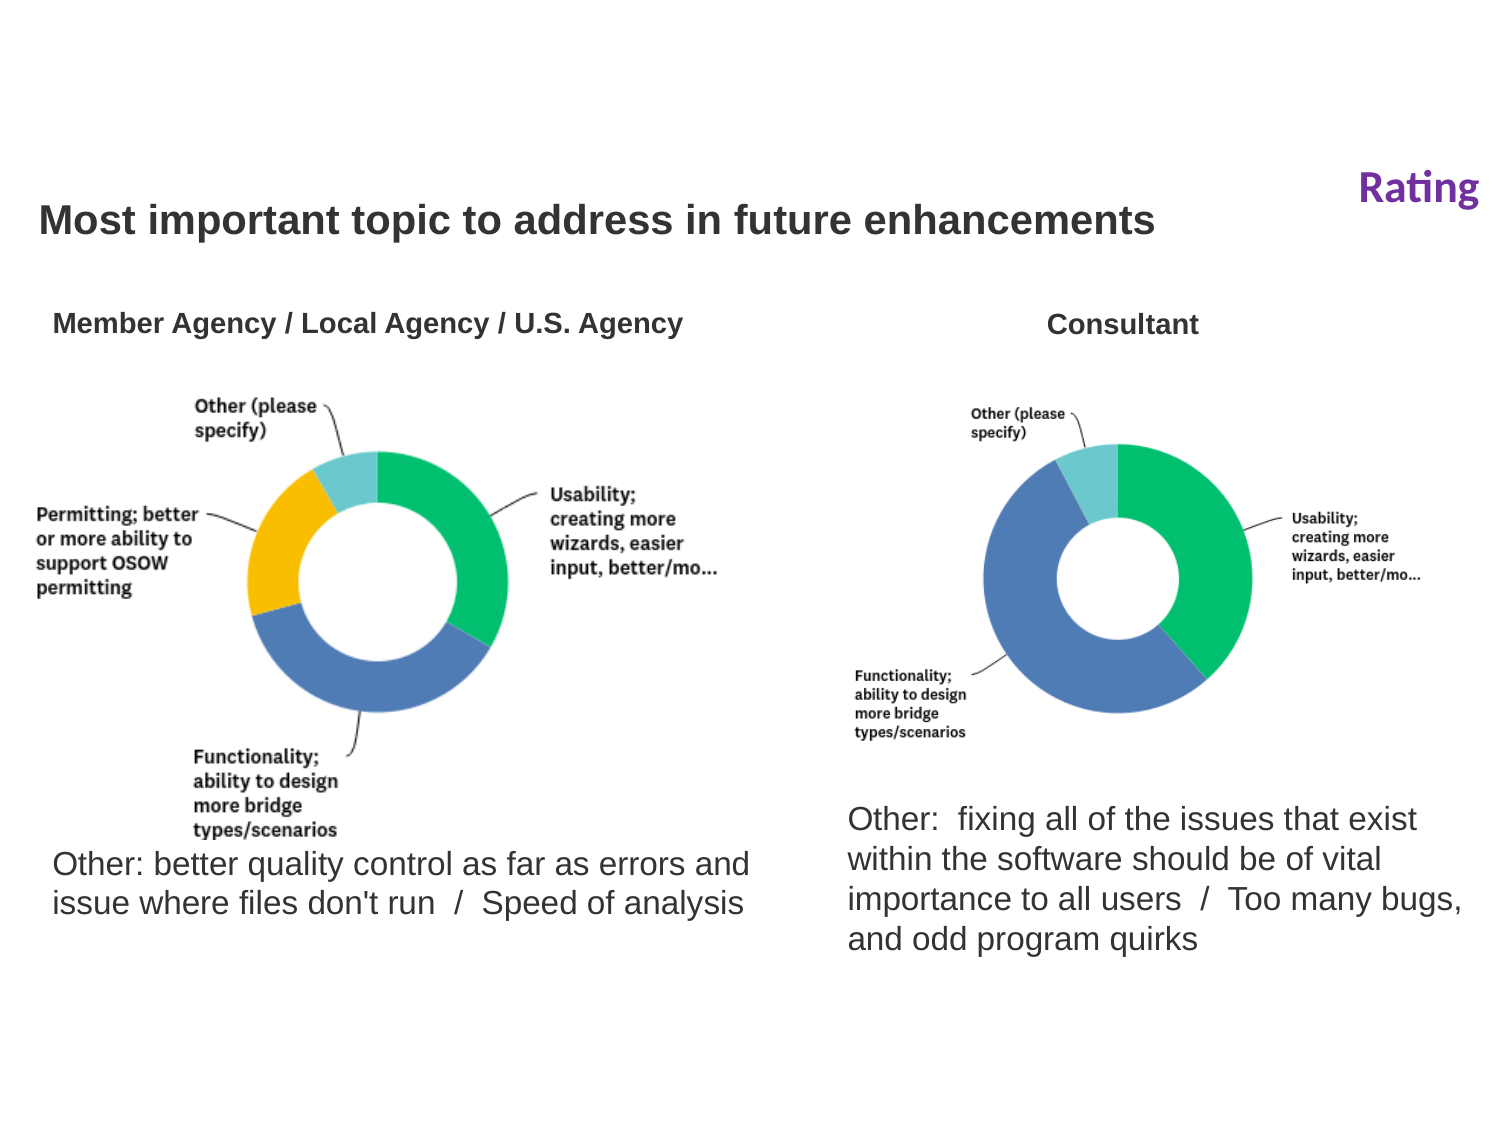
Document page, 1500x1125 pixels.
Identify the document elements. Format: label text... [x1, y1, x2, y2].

picture [832, 372, 1467, 749]
text_box Other: fixing all of the issues that exist within the software should be of vital importance to all users / Too many bugs, and odd program quirks [832, 789, 1487, 965]
picture [18, 352, 739, 841]
text_box Other: better quality control as far as errors and issue where files don't run / Speed of analysis [37, 834, 788, 974]
text_box Rating [1343, 149, 1500, 220]
text_box Member Agency / Local Agency / U.S. Agency [37, 296, 722, 350]
title Most important topic to address in future enhancements [23, 186, 1374, 251]
text_box Consultant [1031, 297, 1227, 357]
